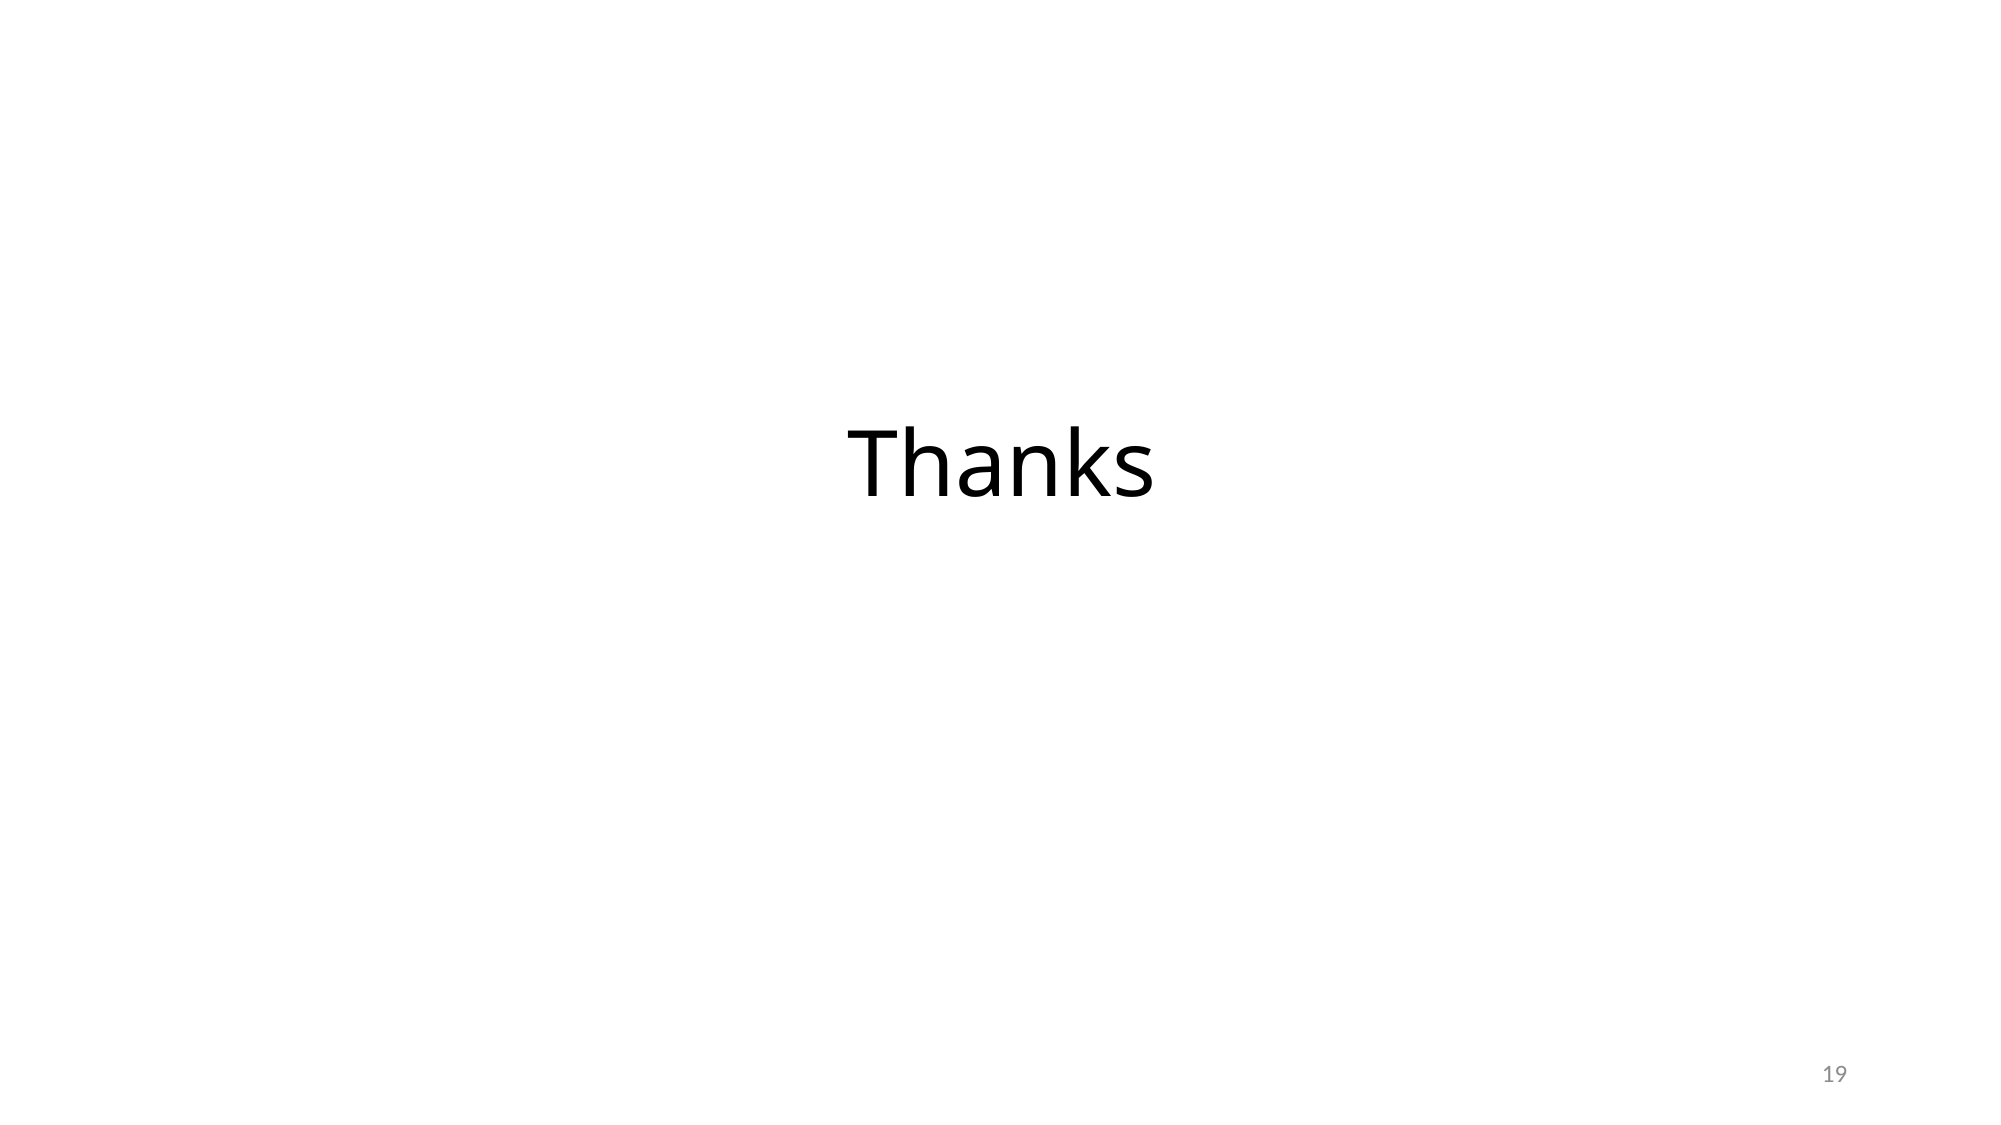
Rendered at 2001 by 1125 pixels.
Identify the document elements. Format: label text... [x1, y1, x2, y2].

slide_number 19 [1412, 1042, 1863, 1103]
title Thanks [139, 357, 1865, 575]
